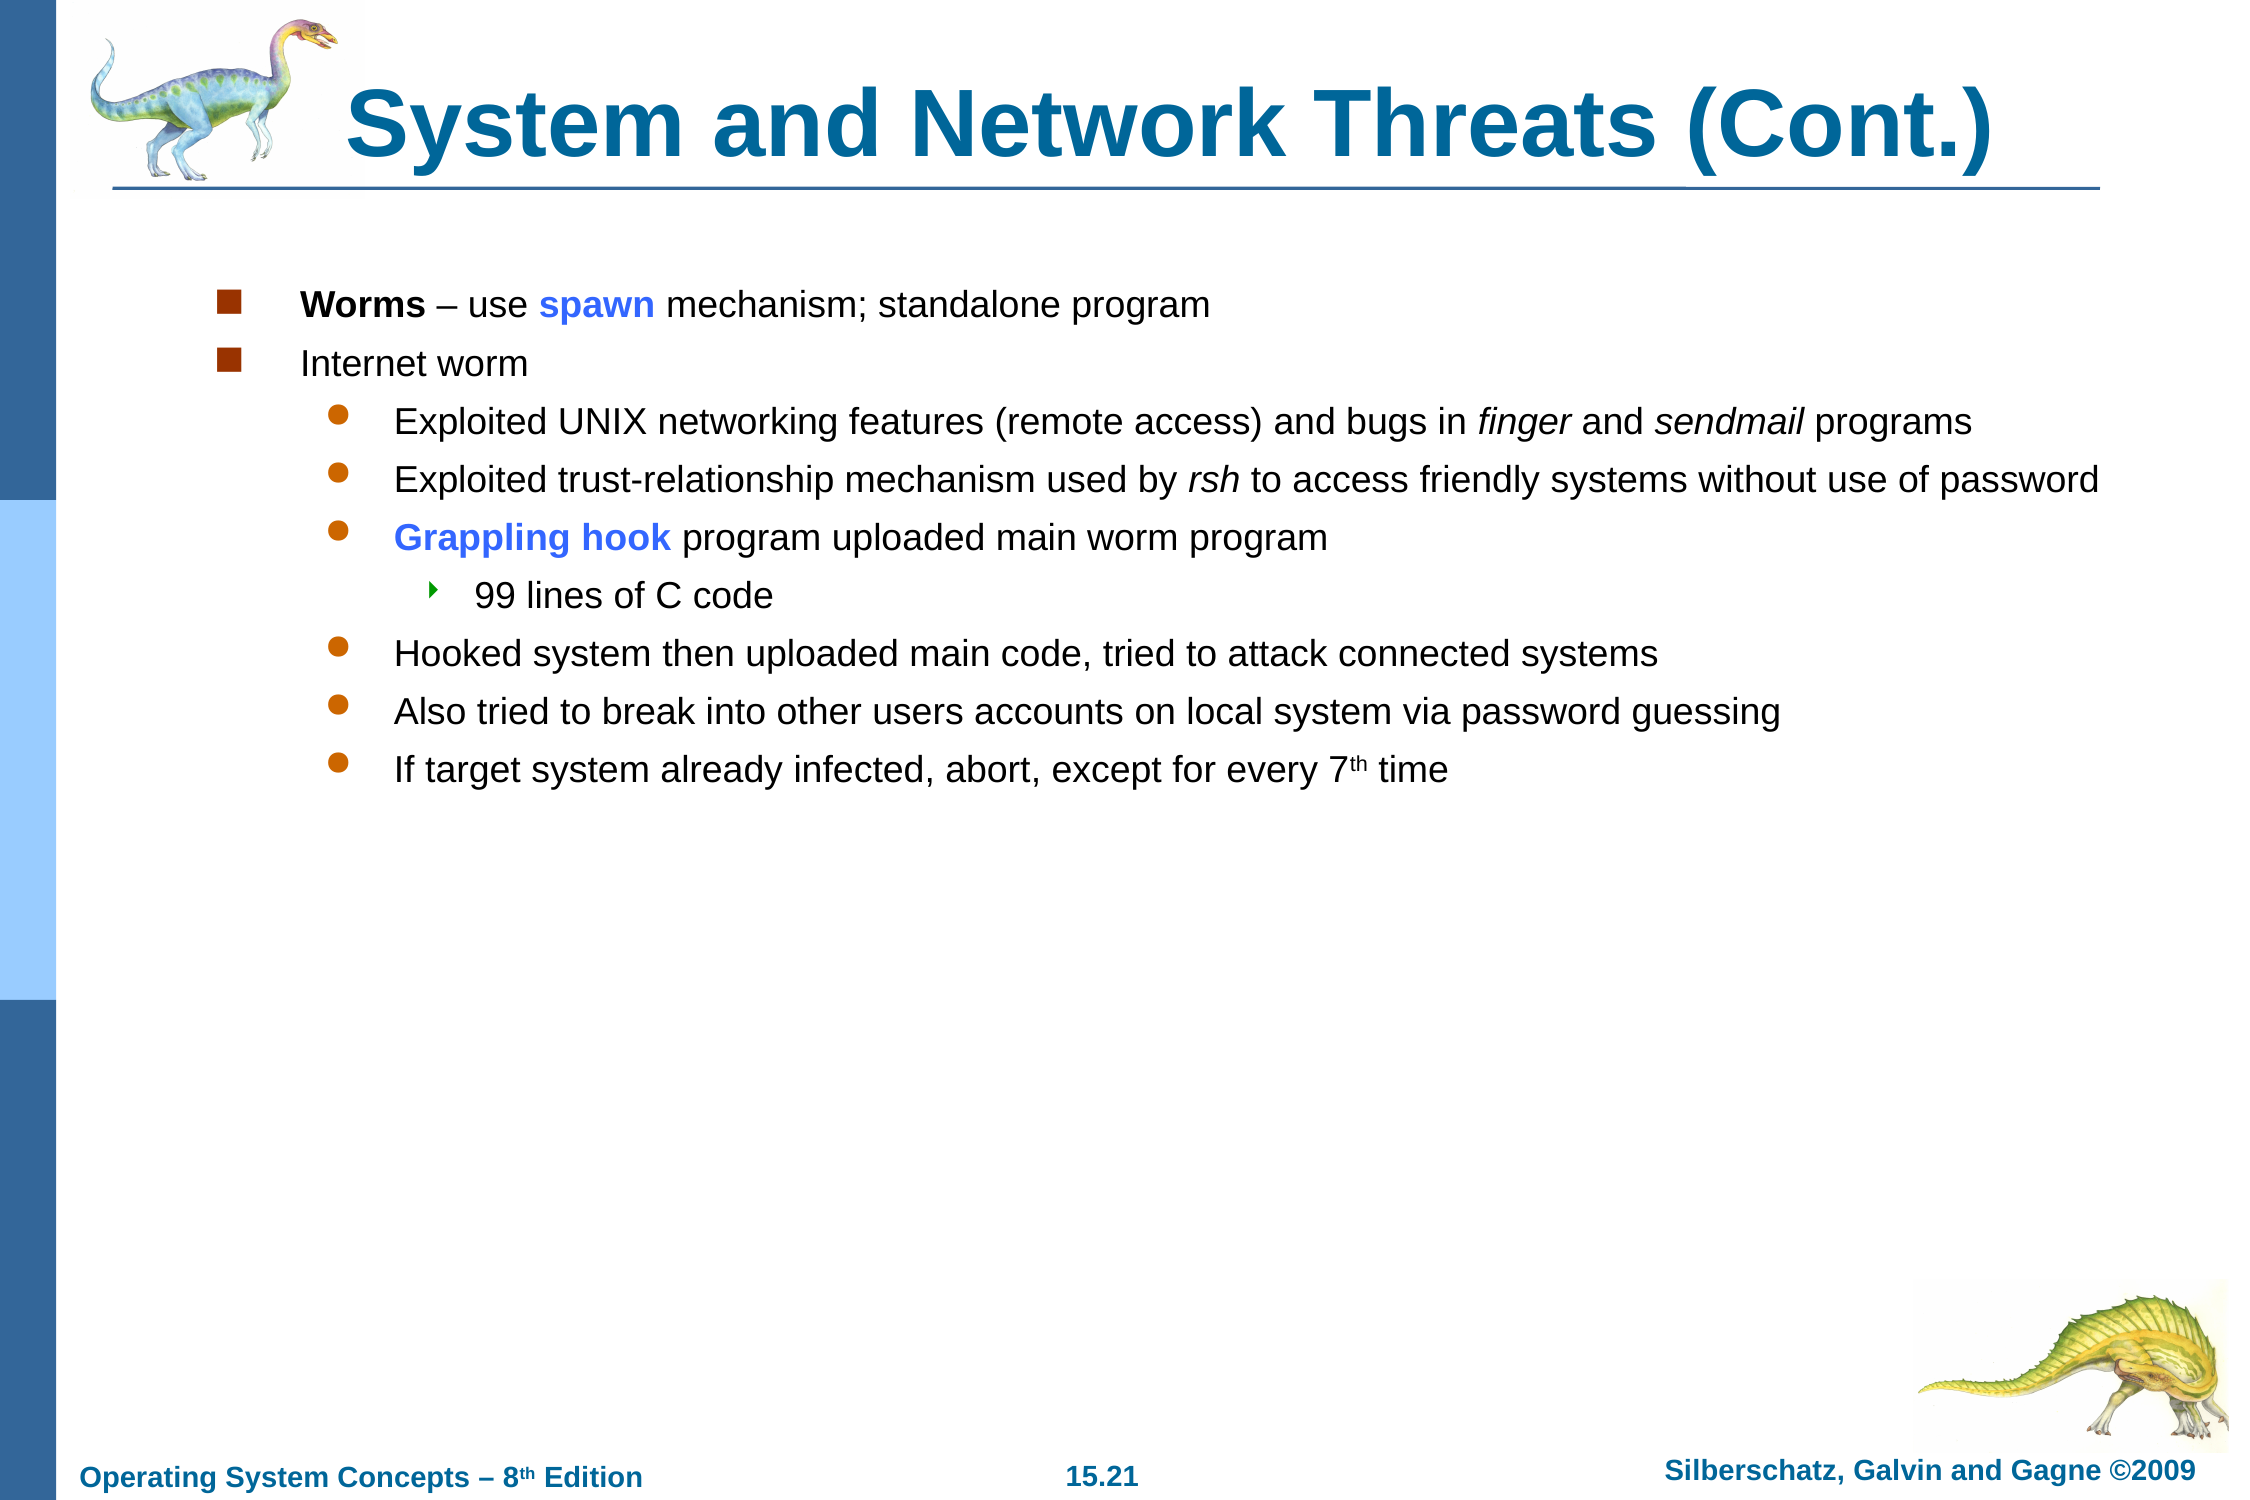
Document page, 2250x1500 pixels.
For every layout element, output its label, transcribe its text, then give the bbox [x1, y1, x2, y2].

list Worms – use spawn mechanism; standalone program Internet worm Exploited UNIX networking features (remote access) and bugs in finger and sendmail programs Exploited trust-relationship mechanism used by rsh to access friendly systems without use of password Grappling hook program uploaded main worm program 99 lines of C code Hooked system then uploaded main code, tried to attack connected systems Also tried to break into other users accounts on local system via password guessing If target system already infected, abort, except for every 7th time [198, 269, 2224, 1261]
picture [70, 0, 365, 199]
title System and Network Threats (Cont.) [203, 60, 2138, 187]
picture [1913, 1279, 2229, 1453]
